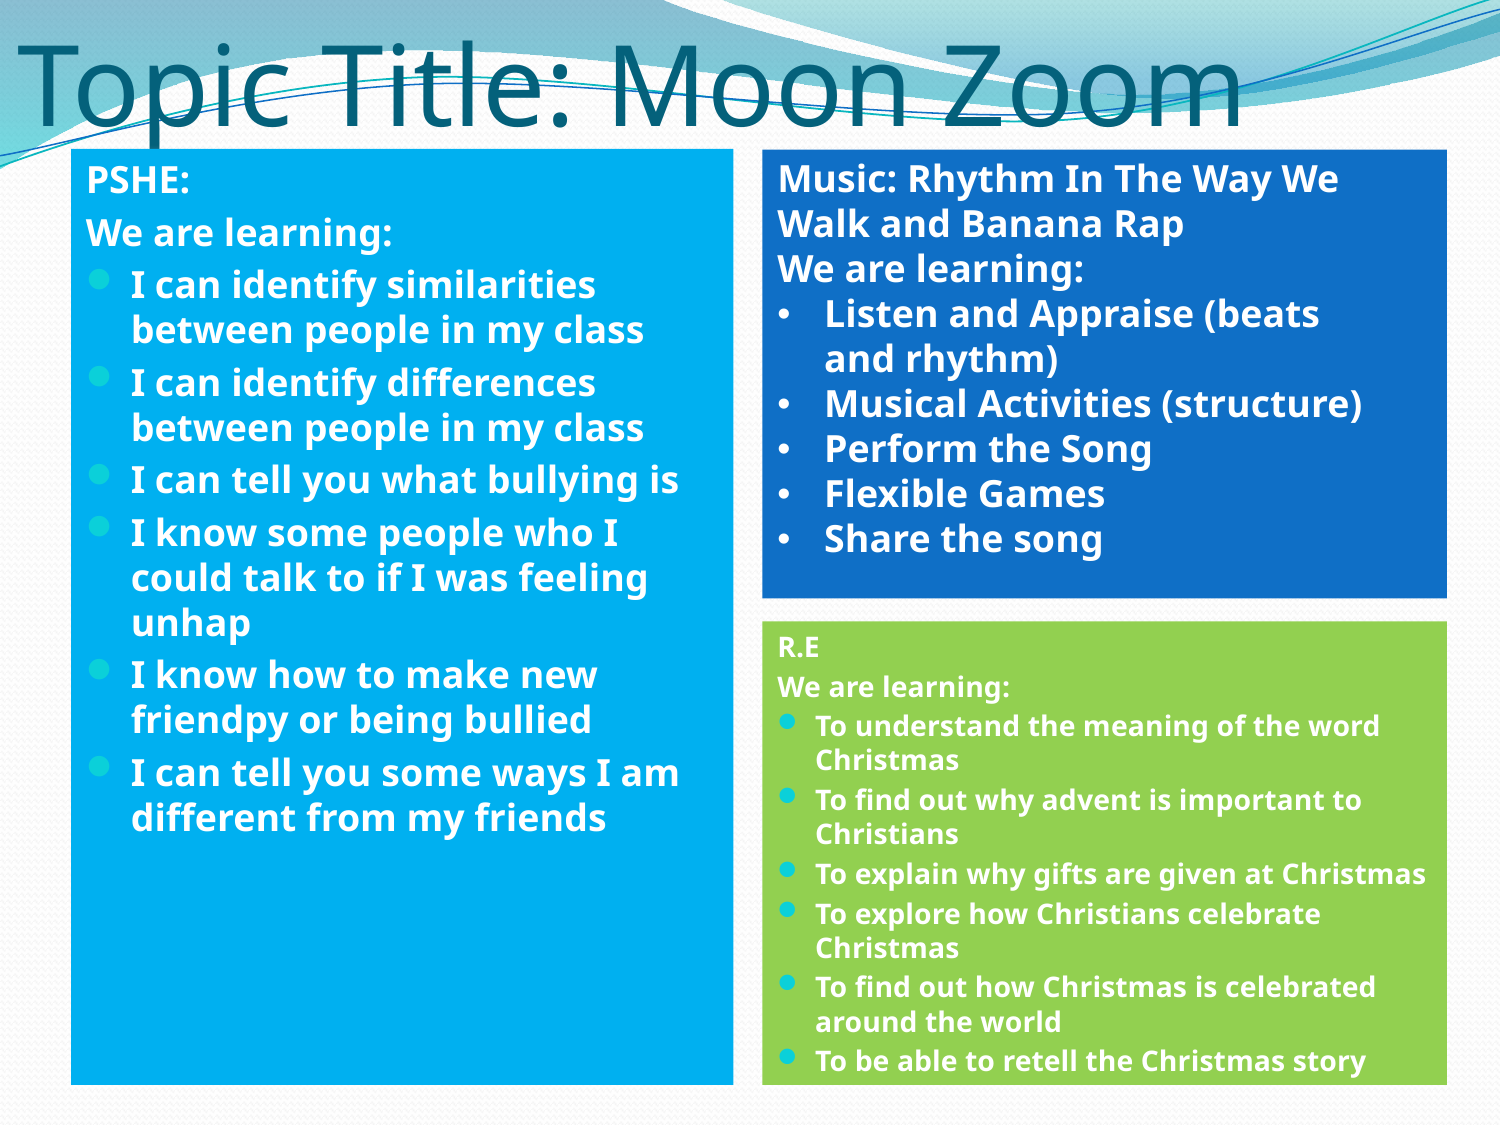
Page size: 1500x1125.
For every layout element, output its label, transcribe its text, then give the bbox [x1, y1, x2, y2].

title Topic Title: Moon Zoom [17, 5, 1368, 149]
text_box R.E We are learning: To understand the meaning of the word Christmas To find out why advent is important to Christians To explain why gifts are given at Christmas To explore how Christians celebrate Christmas To find out how Christmas is celebrated around the world To be able to retell the Christmas story [759, 618, 1450, 1088]
list PSHE: We are learning: I can identify similarities between people in my class I can identify differences between people in my class I can tell you what bullying is I know some people who I could talk to if I was feeling unhap I know how to make new friendpy or being bullied I can tell you some ways I am different from my friends [68, 146, 737, 1088]
text_box Music: Rhythm In The Way We Walk and Banana Rap We are learning: Listen and Appraise (beats and rhythm) Musical Activities (structure) Perform the Song Flexible Games Share the song [762, 148, 1414, 628]
text_box [760, 147, 1449, 600]
